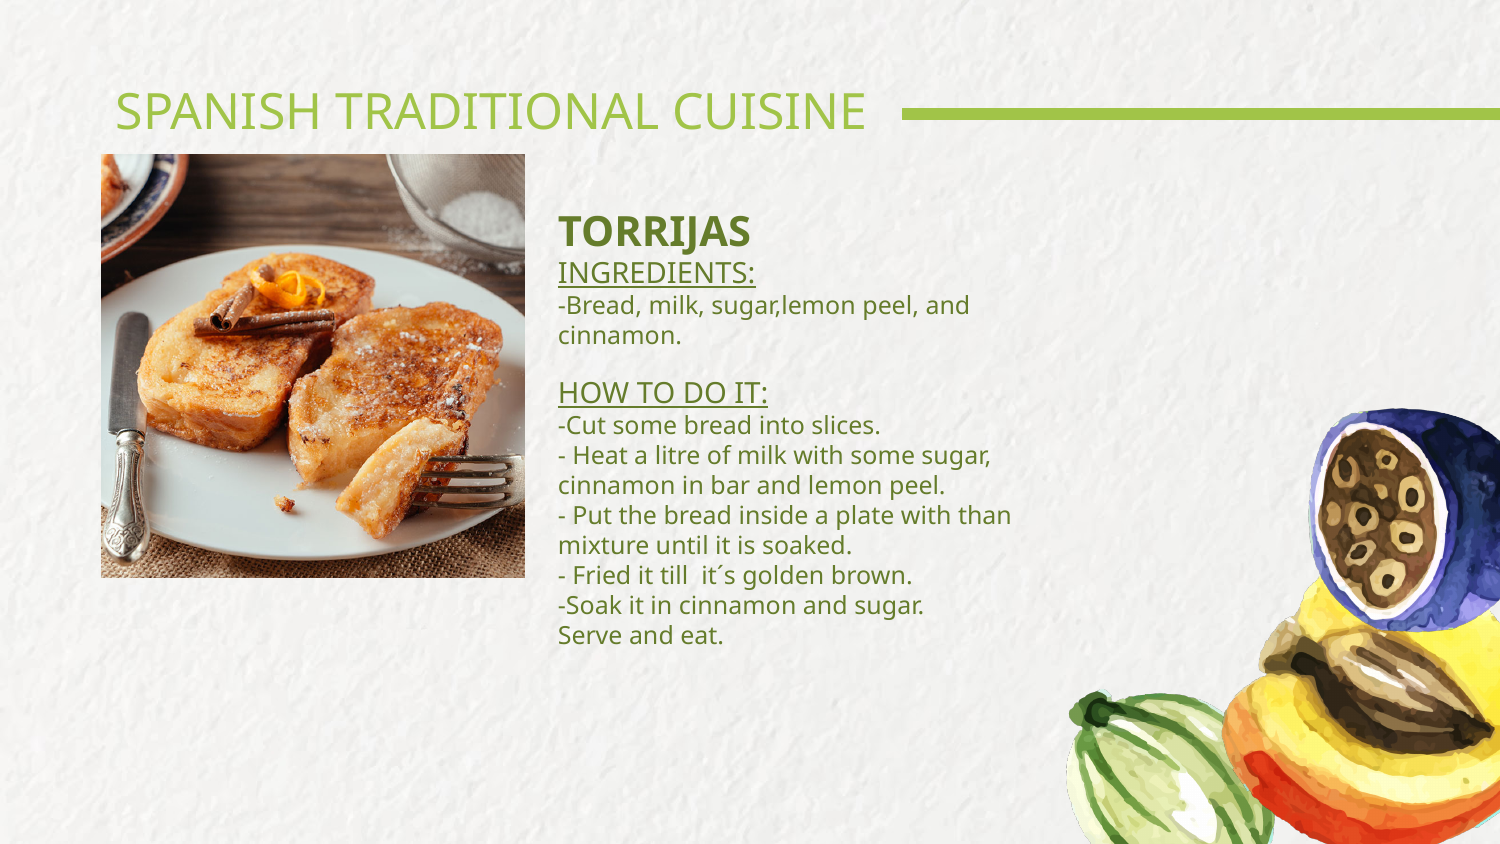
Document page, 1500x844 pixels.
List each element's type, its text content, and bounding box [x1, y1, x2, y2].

list TORRIJAS INGREDIENTS: -Bread, milk, sugar,lemon peel, and cinnamon. HOW TO DO IT: -Cut some bread into slices. - Heat a litre of milk with some sugar, cinnamon in bar and lemon peel. - Put the bread inside a plate with than mixture until it is soaked. - Fried it till it´s golden brown. -Soak it in cinnamon and sugar. Serve and eat. [542, 189, 1095, 690]
title SPANISH TRADITIONAL CUISINE [100, 54, 988, 155]
picture [0, 0, 1500, 844]
